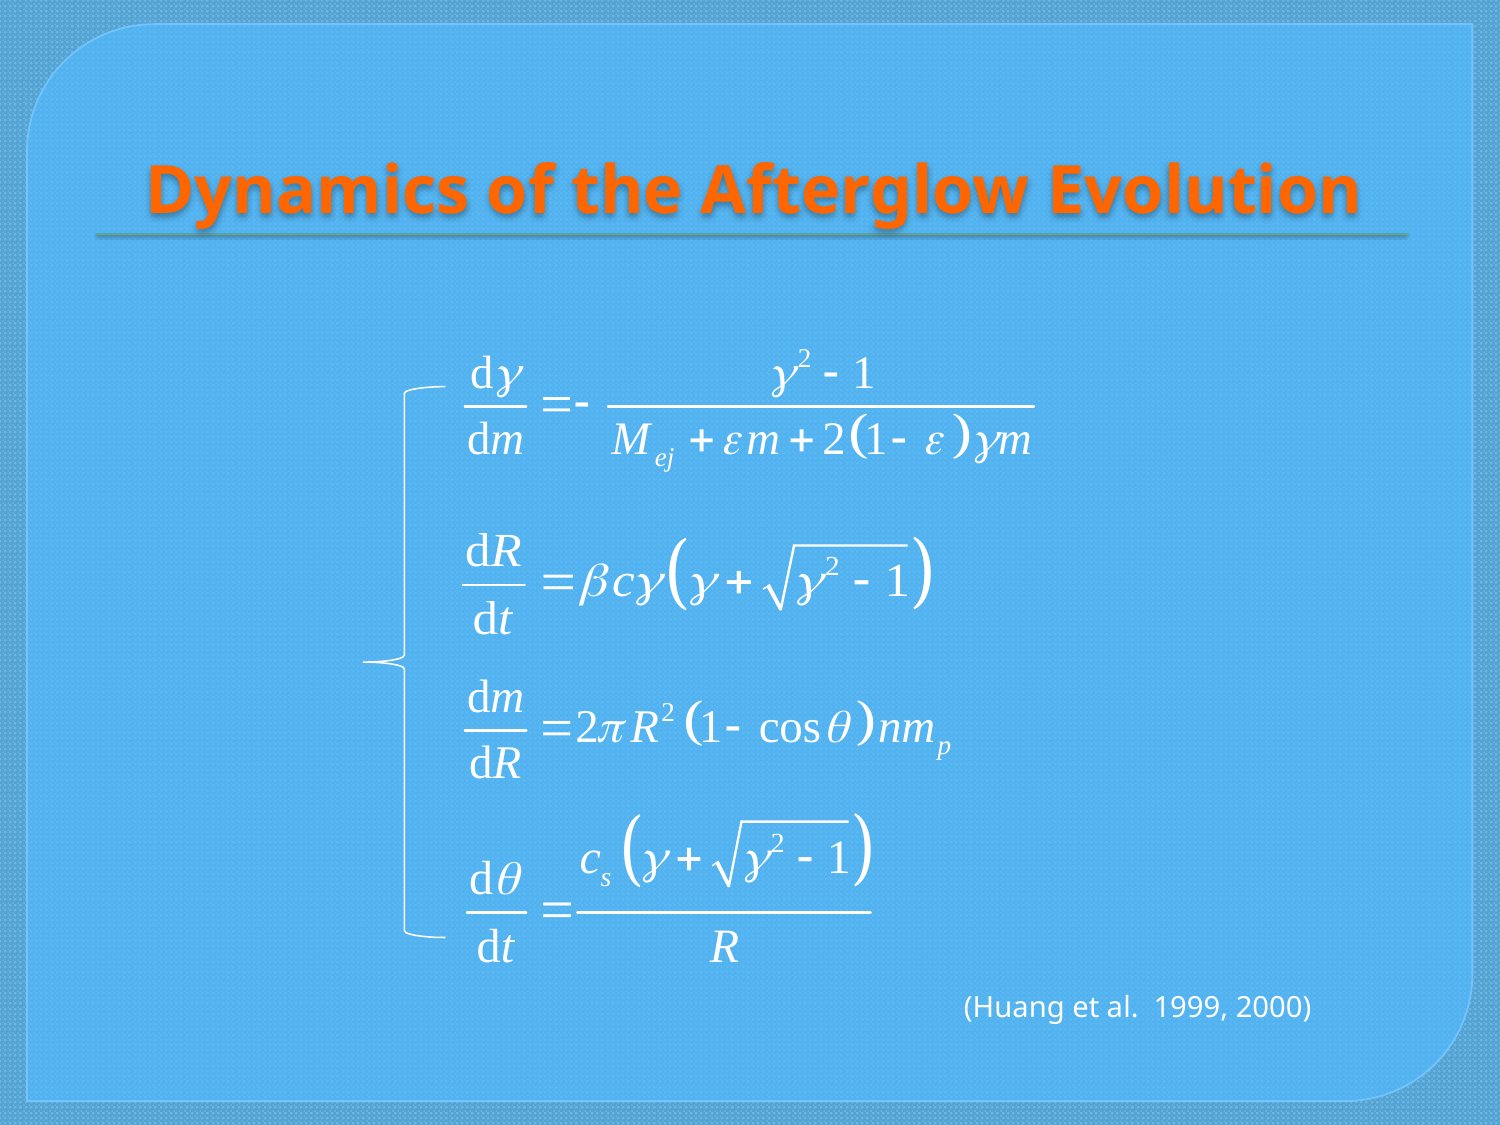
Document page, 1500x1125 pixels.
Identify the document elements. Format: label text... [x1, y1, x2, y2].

text_box (Huang et al. 1999, 2000) [949, 980, 1336, 1031]
title Dynamics of the Afterglow Evolution [0, 108, 1500, 235]
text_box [453, 521, 938, 645]
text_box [458, 808, 880, 973]
text_box [362, 385, 446, 939]
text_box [456, 667, 962, 790]
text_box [456, 336, 1045, 481]
